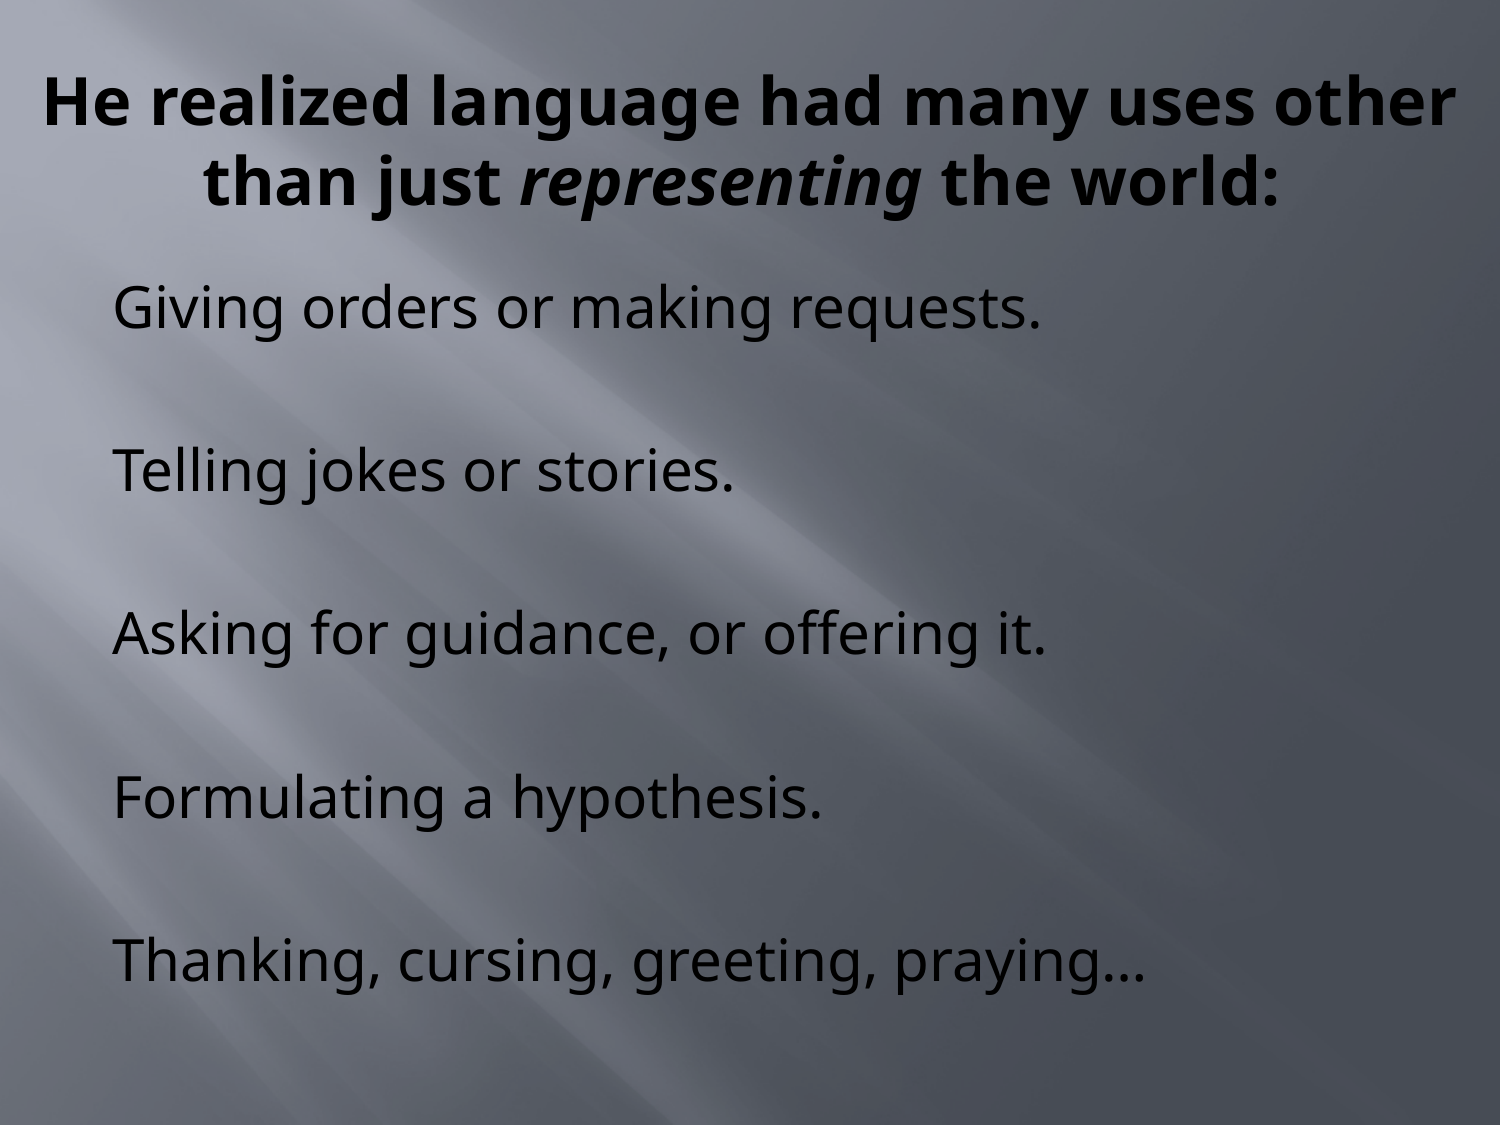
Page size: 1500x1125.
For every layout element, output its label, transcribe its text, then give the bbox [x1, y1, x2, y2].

title He realized language had many uses other than just representing the world: [0, 45, 1500, 233]
list Giving orders or making requests. Telling jokes or stories. Asking for guidance, or offering it. Formulating a hypothesis. Thanking, cursing, greeting, praying… [75, 262, 1425, 1035]
